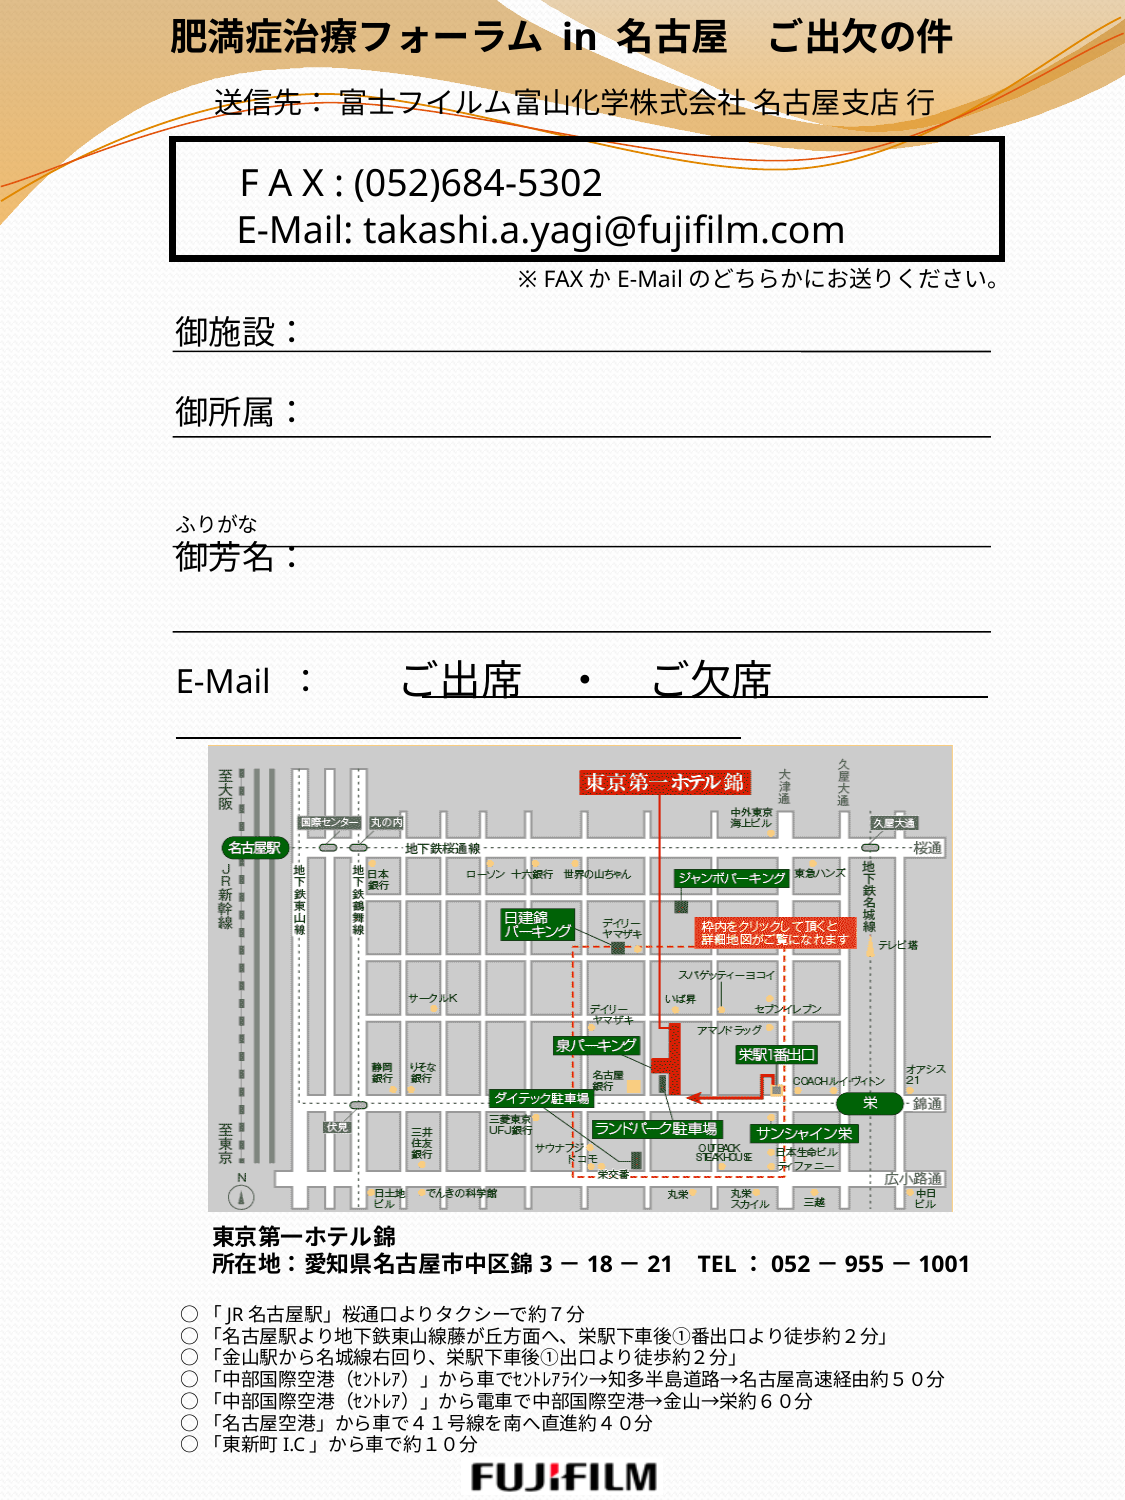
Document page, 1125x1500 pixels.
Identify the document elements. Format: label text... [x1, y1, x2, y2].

picture [460, 1457, 663, 1495]
text_box ご出席 ・ ご欠席 [314, 668, 857, 712]
text_box 送信先： 富士フイルム富山化学株式会社 名古屋支店 行 [199, 76, 980, 127]
text_box ※ FAXかE-Mailのどちらかにお送りください。 [503, 256, 1015, 300]
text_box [172, 350, 992, 633]
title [207, 744, 955, 1213]
text_box 御施設： 御所属： ふりがな 御芳名： E-Mail ： [160, 649, 1011, 789]
text_box 御施設： 御所属： ふりがな 御芳名： E-Mail ： [160, 304, 1011, 345]
list 東京第一ホテル錦 所在地：愛知県名古屋市中区錦3－18－21 TEL：052－955－1001 ○「JR名古屋駅」桜通口よりタクシーで約７分 ○「名古屋駅より地下鉄東山線藤が丘方面へ、栄駅下車後①番出口より徒歩約２分」 ○「金山駅から名城線右回り、栄駅下車後①出口より徒歩約２分」 ○「中部国際空港（ｾﾝﾄﾚｱ）」から車でｾﾝﾄﾚｱﾗｲﾝ→知多半島道路→名古屋高速経由約５０分 ○「中部国際空港（ｾﾝﾄﾚｱ）」から電車で中部国際空港→金山→栄約６０分 ○「名古屋空港」から車で４１号線を南へ直進約４０分 ○「東新町I.C」から車で約１０分 [167, 1221, 992, 1495]
text_box F A X : (052)684-5302 E-Mail: takashi.a.yagi@fujifilm.com [172, 138, 1002, 259]
text_box 肥満症治療フォーラム in 名古屋 ご出欠の件 [0, 5, 1125, 66]
